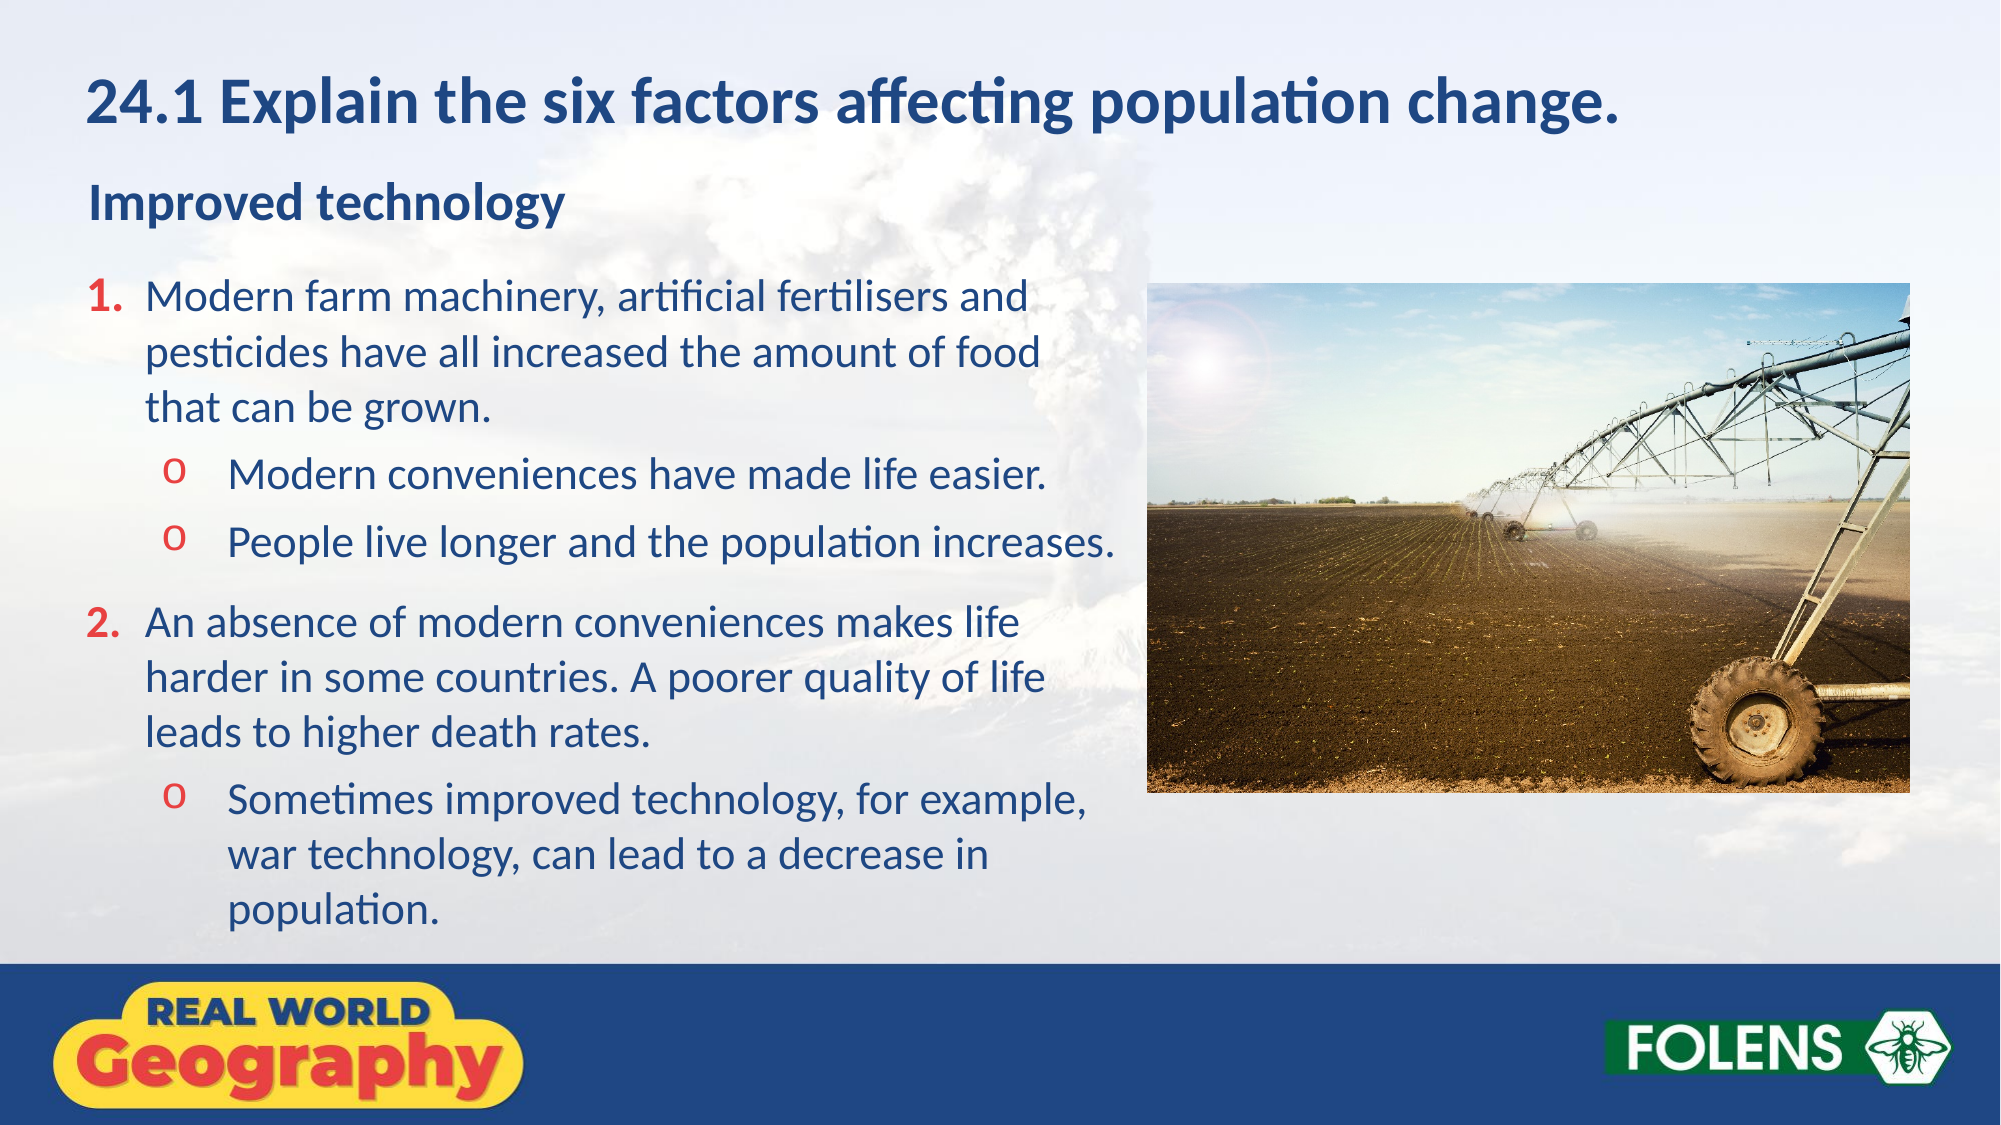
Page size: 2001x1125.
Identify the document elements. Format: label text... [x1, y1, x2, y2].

text_box 1. Modern farm machinery, artificial fertilisers and pesticides have all increased the amount of food that can be grown. Modern conveniences have made life easier. People live longer and the population increases. 2. An absence of modern conveniences makes life harder in some countries. A poorer quality of life leads to higher death rates. Sometimes improved technology, for example, war technology, can lead to a decrease in population. [70, 253, 1164, 966]
text_box Improved technology [73, 161, 582, 240]
text_box 24.1 Explain the six factors affecting population change. [70, 59, 1982, 161]
picture [0, 0, 2001, 1125]
